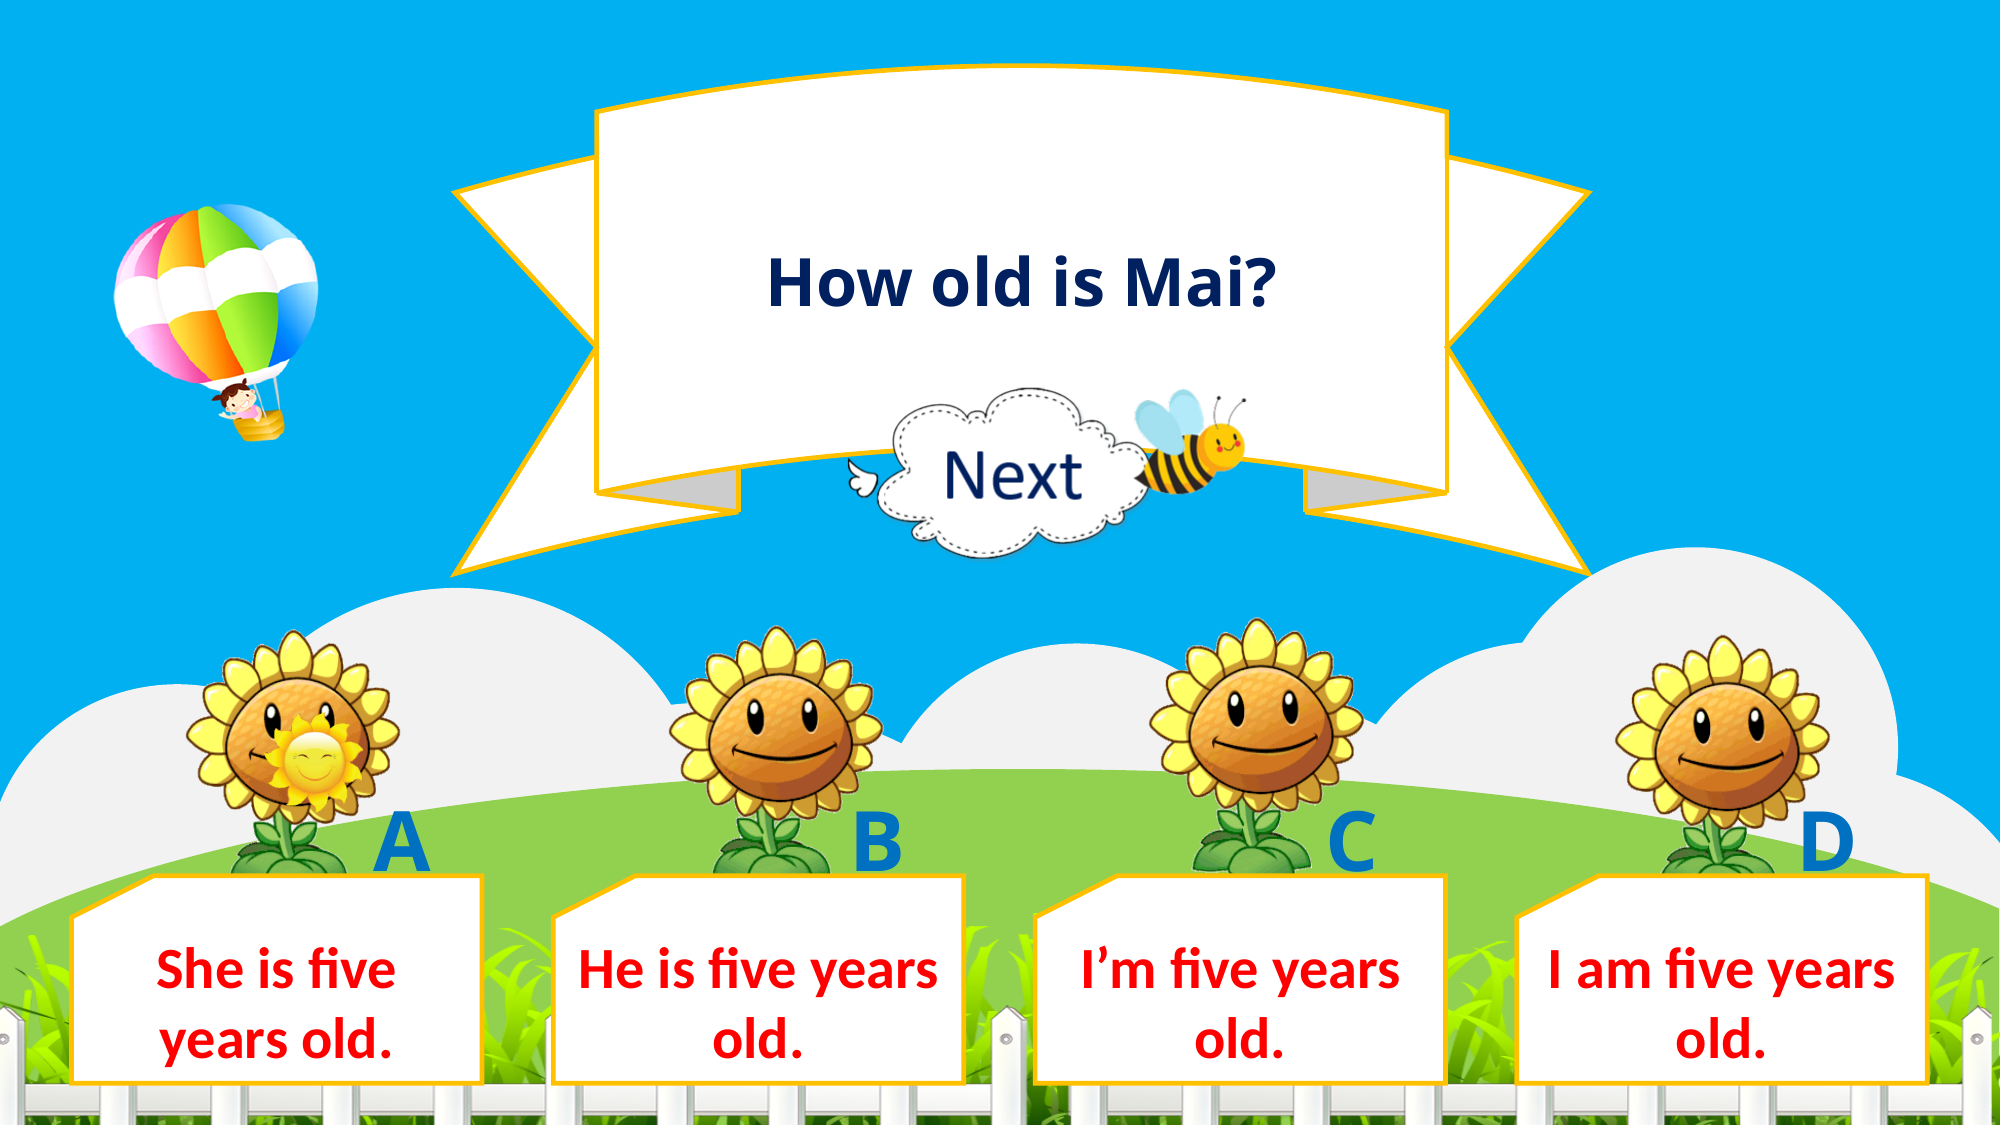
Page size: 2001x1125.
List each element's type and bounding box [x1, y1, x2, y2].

text_box [0, 547, 1095, 871]
picture [849, 462, 878, 497]
picture [452, 564, 460, 576]
picture [835, 361, 1255, 547]
picture [0, 564, 2000, 1125]
text_box [86, 65, 1589, 547]
text_box [1424, 547, 2000, 871]
